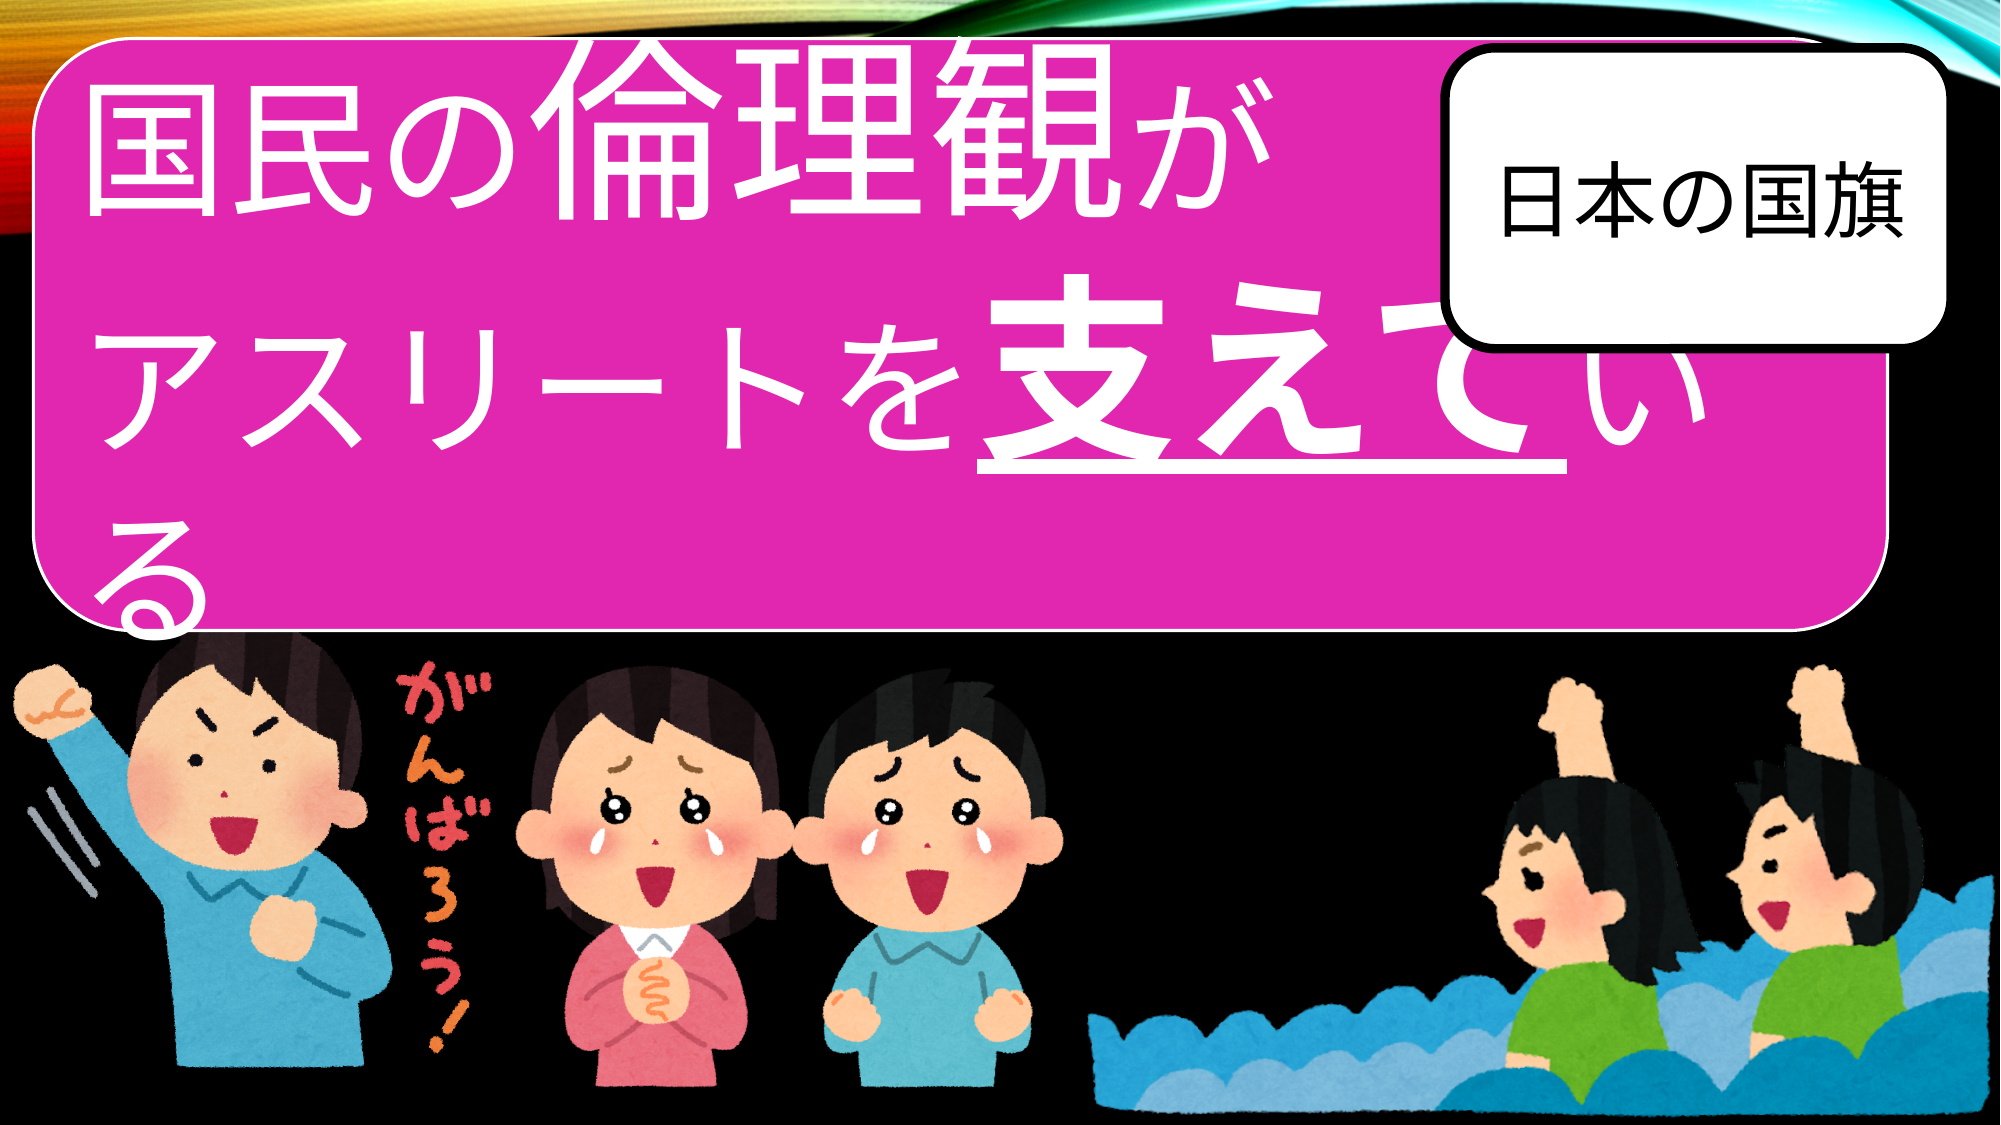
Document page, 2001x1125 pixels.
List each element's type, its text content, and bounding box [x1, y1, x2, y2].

text_box 国民の倫理観が アスリートを支えている [31, 36, 1890, 633]
text_box 日本の国旗 [1443, 46, 1953, 350]
picture [0, 420, 2000, 1125]
picture [0, 0, 2000, 237]
